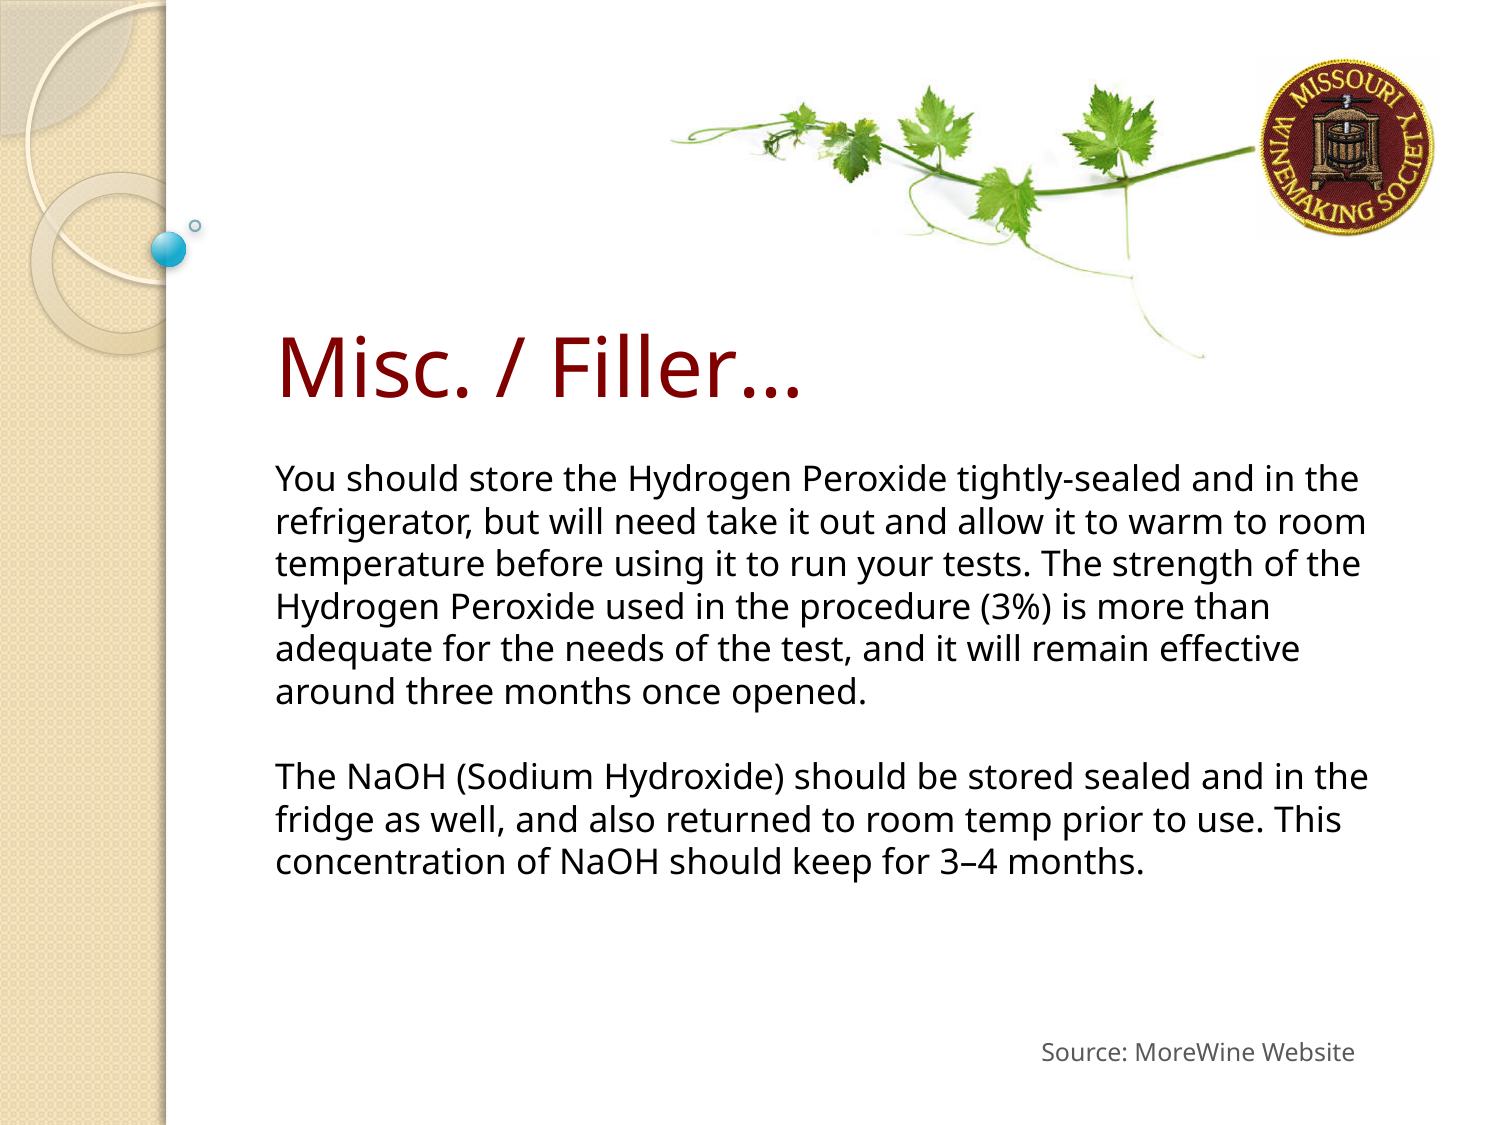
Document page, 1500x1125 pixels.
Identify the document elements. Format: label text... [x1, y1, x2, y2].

text_box Source: MoreWine Website [1026, 1029, 1372, 1074]
text_box Misc. / Filler… You should store the Hydrogen Peroxide tightly-sealed and in the refrigerator, but will need take it out and allow it to warm to room temperature before using it to run your tests. The strength of the Hydrogen Peroxide used in the procedure (3%) is more than adequate for the needs of the test, and it will remain effective around three months once opened. The NaOH (Sodium Hydroxide) should be stored sealed and in the fridge as well, and also returned to room temp prior to use. This concentration of NaOH should keep for 3–4 months. [260, 306, 1411, 889]
picture [655, 55, 1441, 367]
